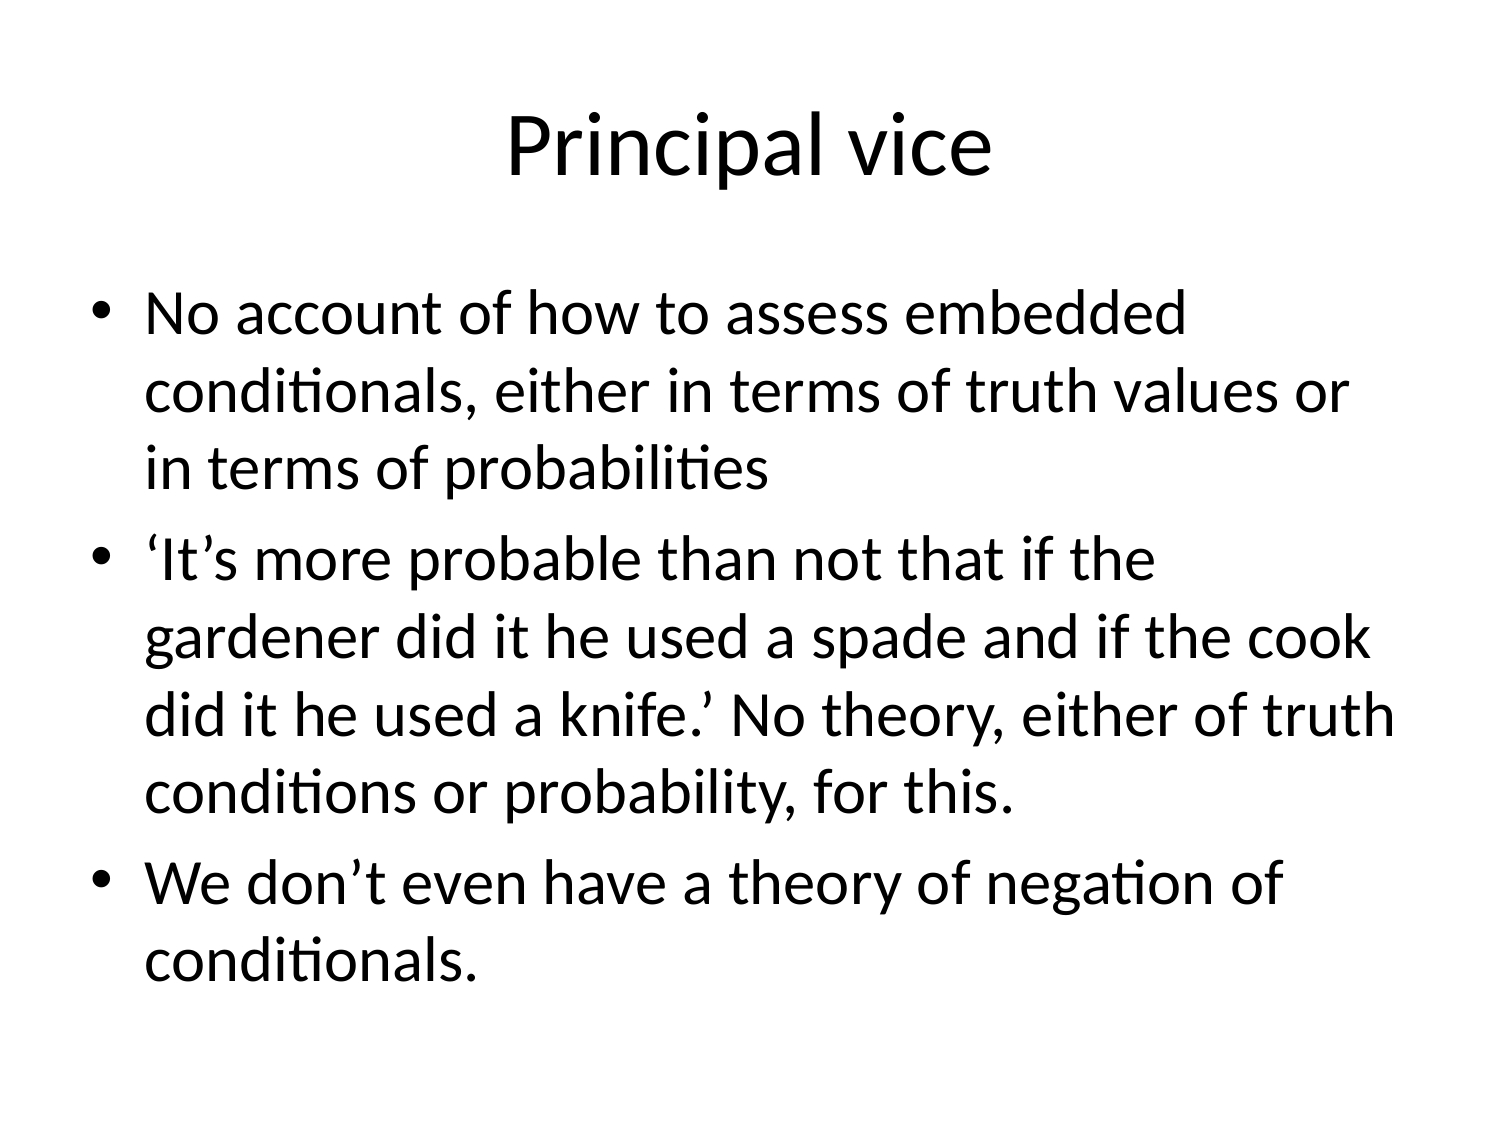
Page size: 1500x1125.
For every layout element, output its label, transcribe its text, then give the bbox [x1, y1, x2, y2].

title Principal vice [75, 45, 1425, 233]
list No account of how to assess embedded conditionals, either in terms of truth values or in terms of probabilities ‘It’s more probable than not that if the gardener did it he used a spade and if the cook did it he used a knife.’ No theory, either of truth conditions or probability, for this. We don’t even have a theory of negation of conditionals. [75, 262, 1425, 1005]
